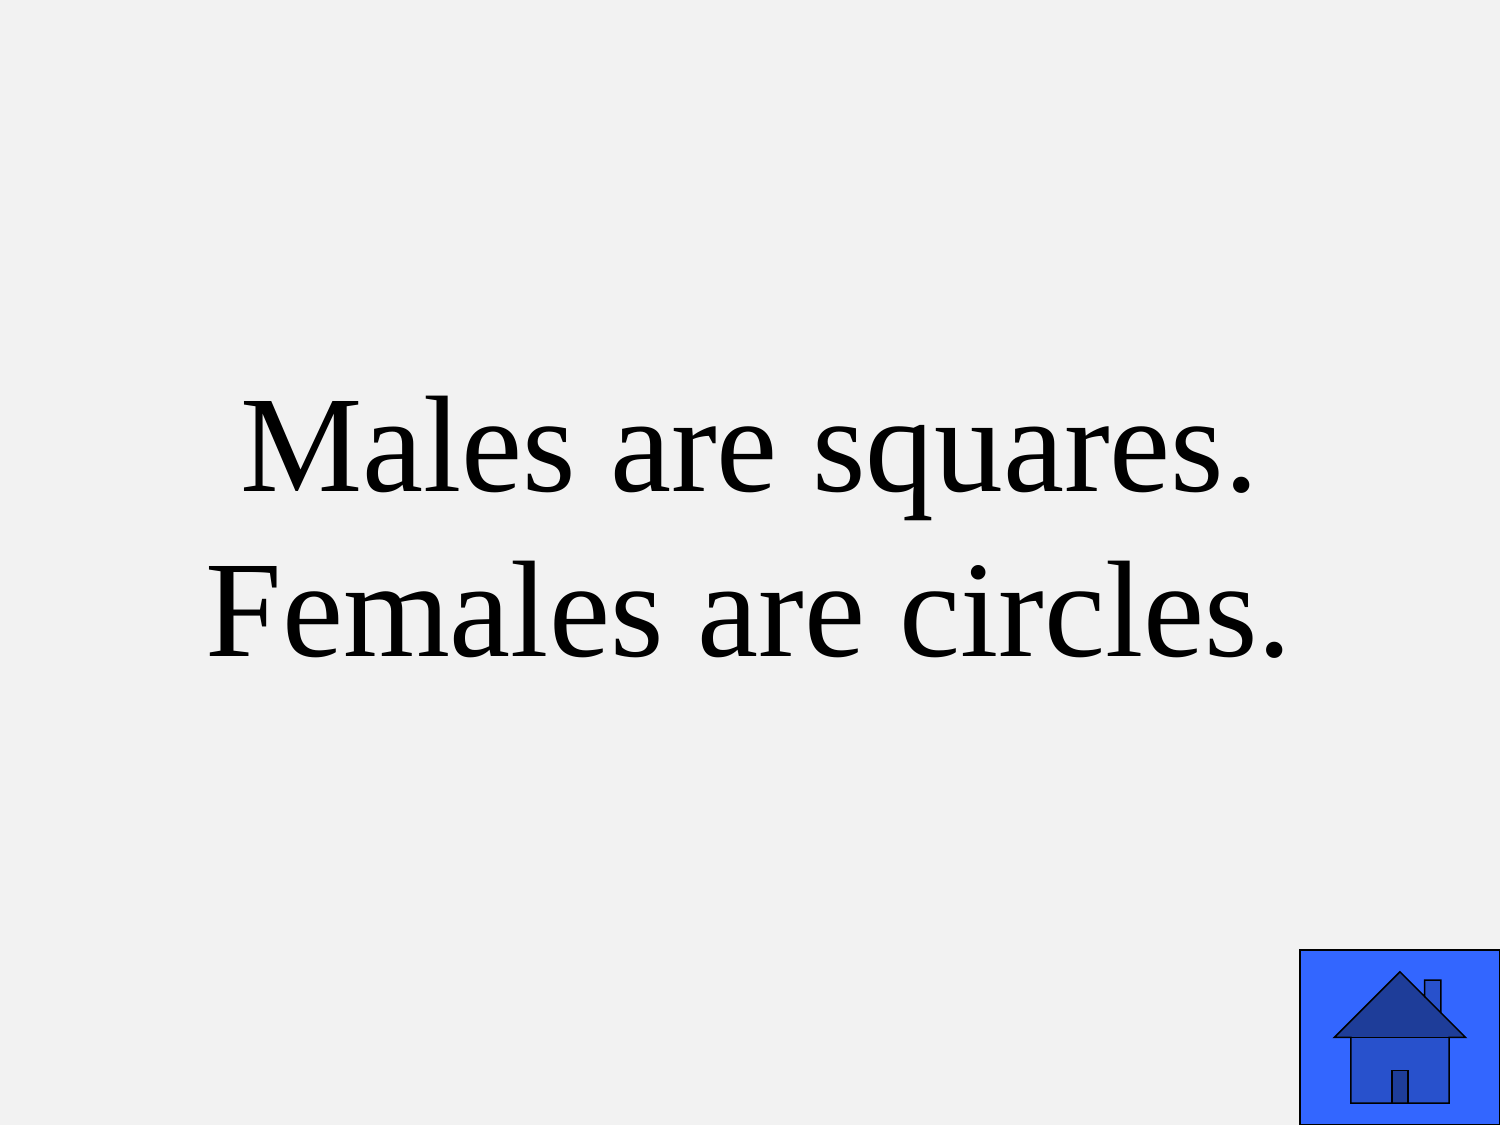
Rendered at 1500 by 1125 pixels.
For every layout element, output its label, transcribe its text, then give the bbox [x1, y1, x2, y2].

title Males are squares. Females are circles. [112, 424, 1388, 613]
text_box [1299, 950, 1500, 1125]
